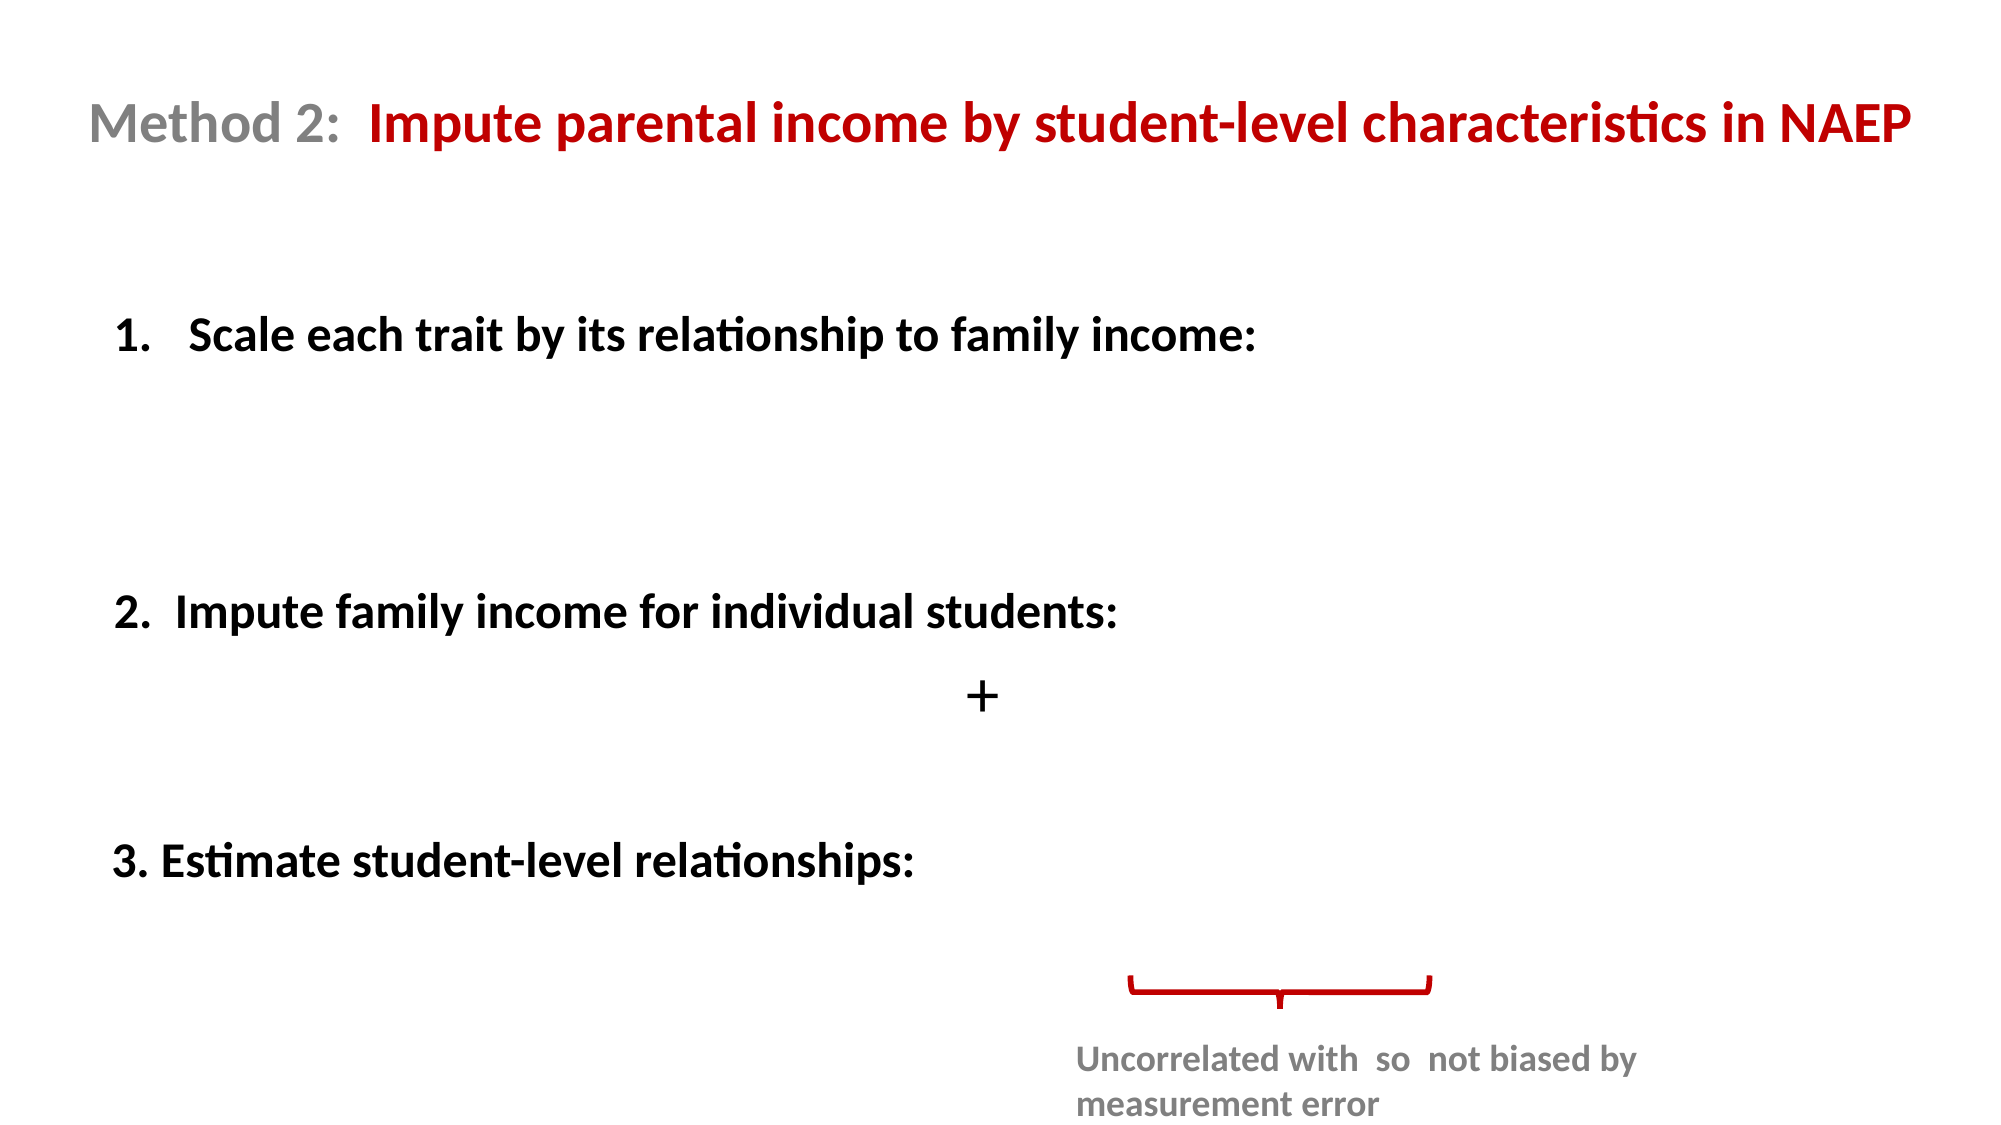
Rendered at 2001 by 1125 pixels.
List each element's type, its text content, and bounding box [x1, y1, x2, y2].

text_box Method 2: Impute parental income by student-level characteristics in NAEP [74, 76, 1956, 162]
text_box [1060, 975, 1834, 1125]
